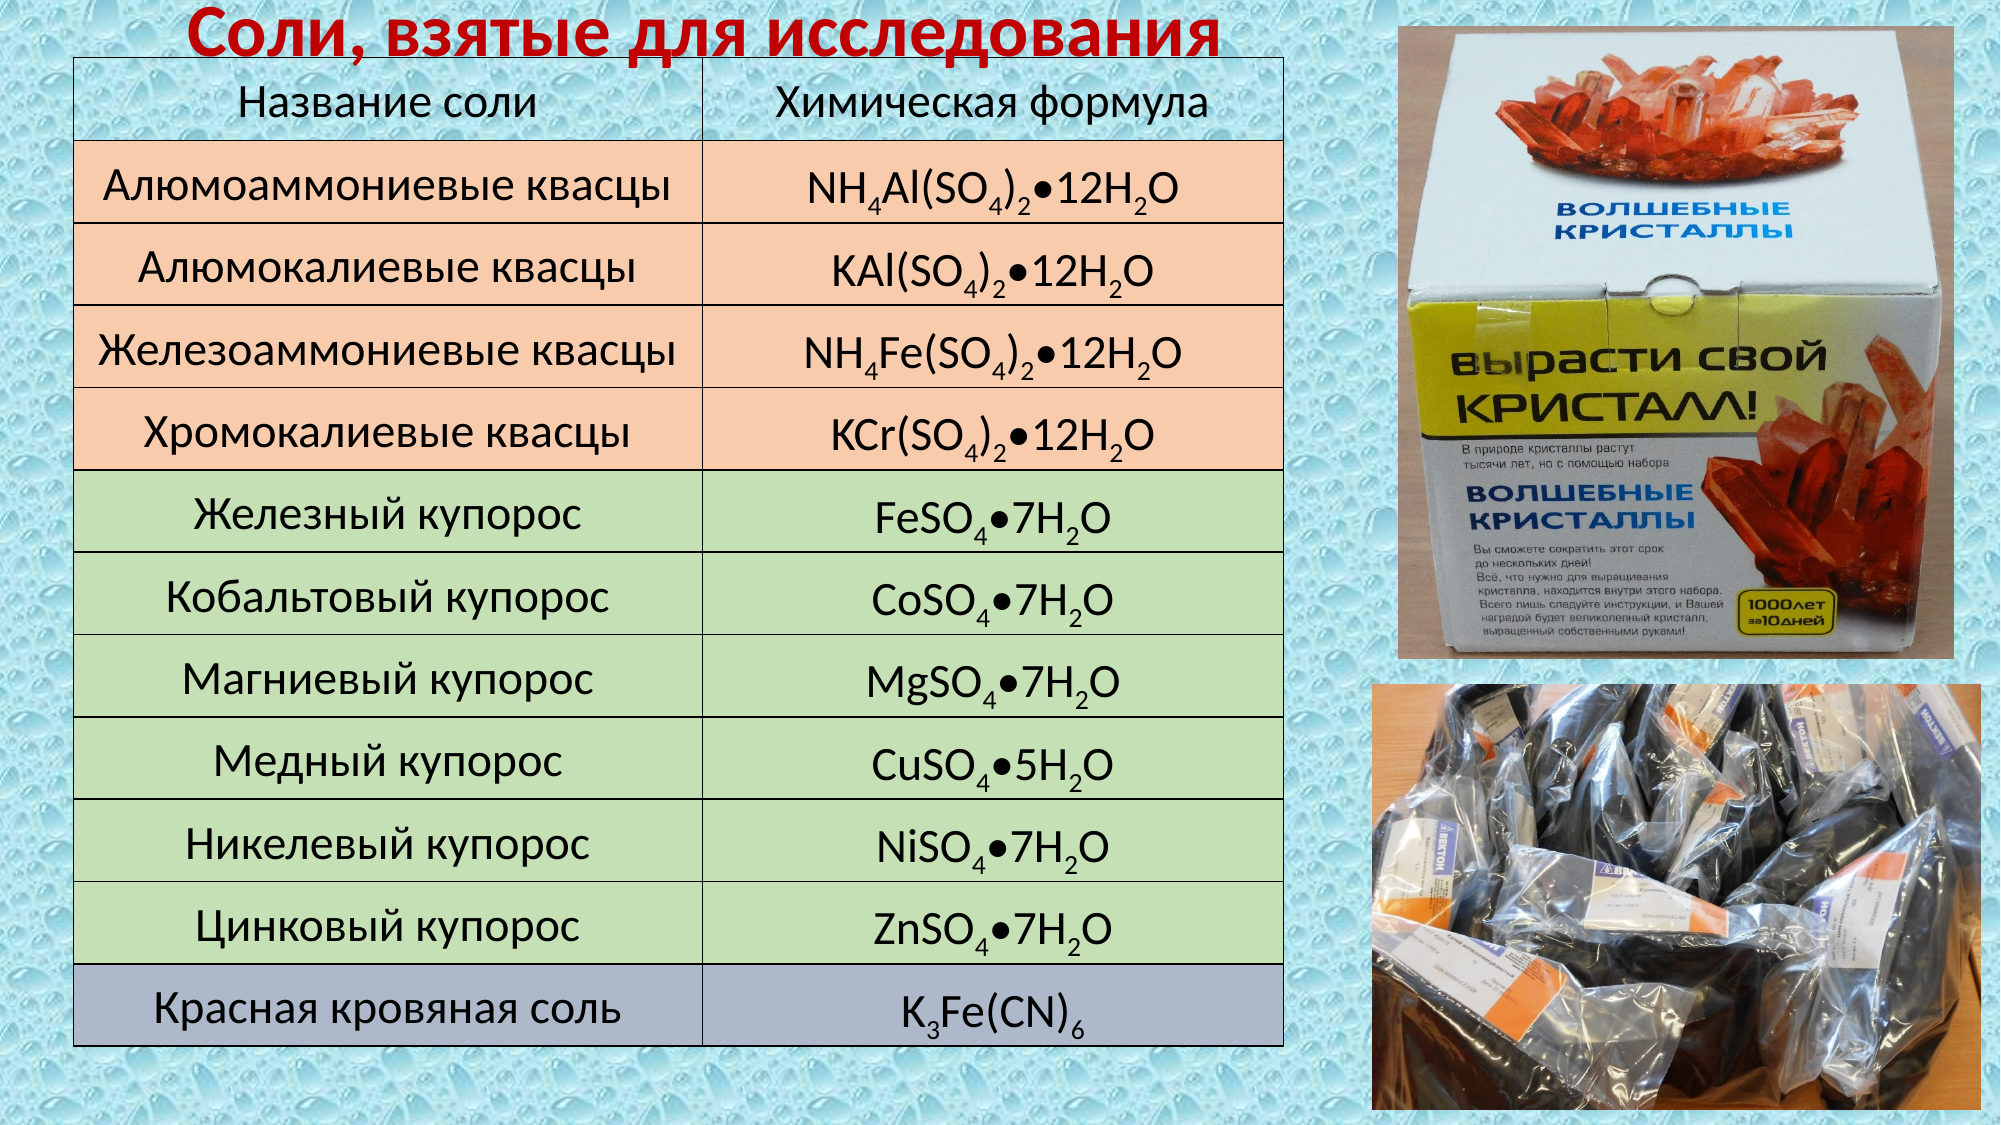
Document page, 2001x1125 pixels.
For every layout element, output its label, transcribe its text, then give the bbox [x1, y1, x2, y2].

table_cell K3Fe(CN)6 [703, 965, 1283, 1045]
table_header Название соли [74, 58, 702, 140]
table_cell Никелевый купорос [74, 800, 702, 881]
table_cell NiSO4•7H2O [703, 800, 1283, 881]
table_cell NH4Fe(SO4)2•12H2O [703, 306, 1283, 387]
table_cell Медный купорос [74, 718, 702, 798]
table_cell CoSO4•7H2O [703, 553, 1283, 634]
table_cell ZnSO4•7H2O [703, 882, 1283, 963]
table_cell CuSO4•5H2O [703, 718, 1283, 798]
table_cell Железный купорос [74, 471, 702, 551]
table_cell Хромокалиевые квасцы [74, 388, 702, 469]
table_cell Железоаммониевые квасцы [74, 306, 702, 387]
table_cell Алюмокалиевые квасцы [74, 224, 702, 304]
table_cell FeSO4•7H2O [703, 471, 1283, 551]
table_header Химическая формула [703, 79, 1283, 140]
table_cell NH4Al(SO4)2•12H2O [703, 141, 1283, 222]
picture [0, 0, 2001, 1125]
table_cell MgSO4•7H2O [703, 635, 1283, 716]
table_cell Магниевый купорос [74, 635, 702, 716]
table_cell Цинковый купорос [74, 882, 702, 963]
text_box Соли, взятые для исследования [172, 0, 1284, 79]
table_cell Красная кровяная соль [74, 965, 702, 1045]
table_cell KCr(SO4)2•12H2O [703, 388, 1283, 469]
table_cell Кобальтовый купорос [74, 553, 702, 634]
table_cell KAl(SO4)2•12H2O [703, 224, 1283, 304]
table_cell Алюмоаммониевые квасцы [74, 141, 702, 222]
